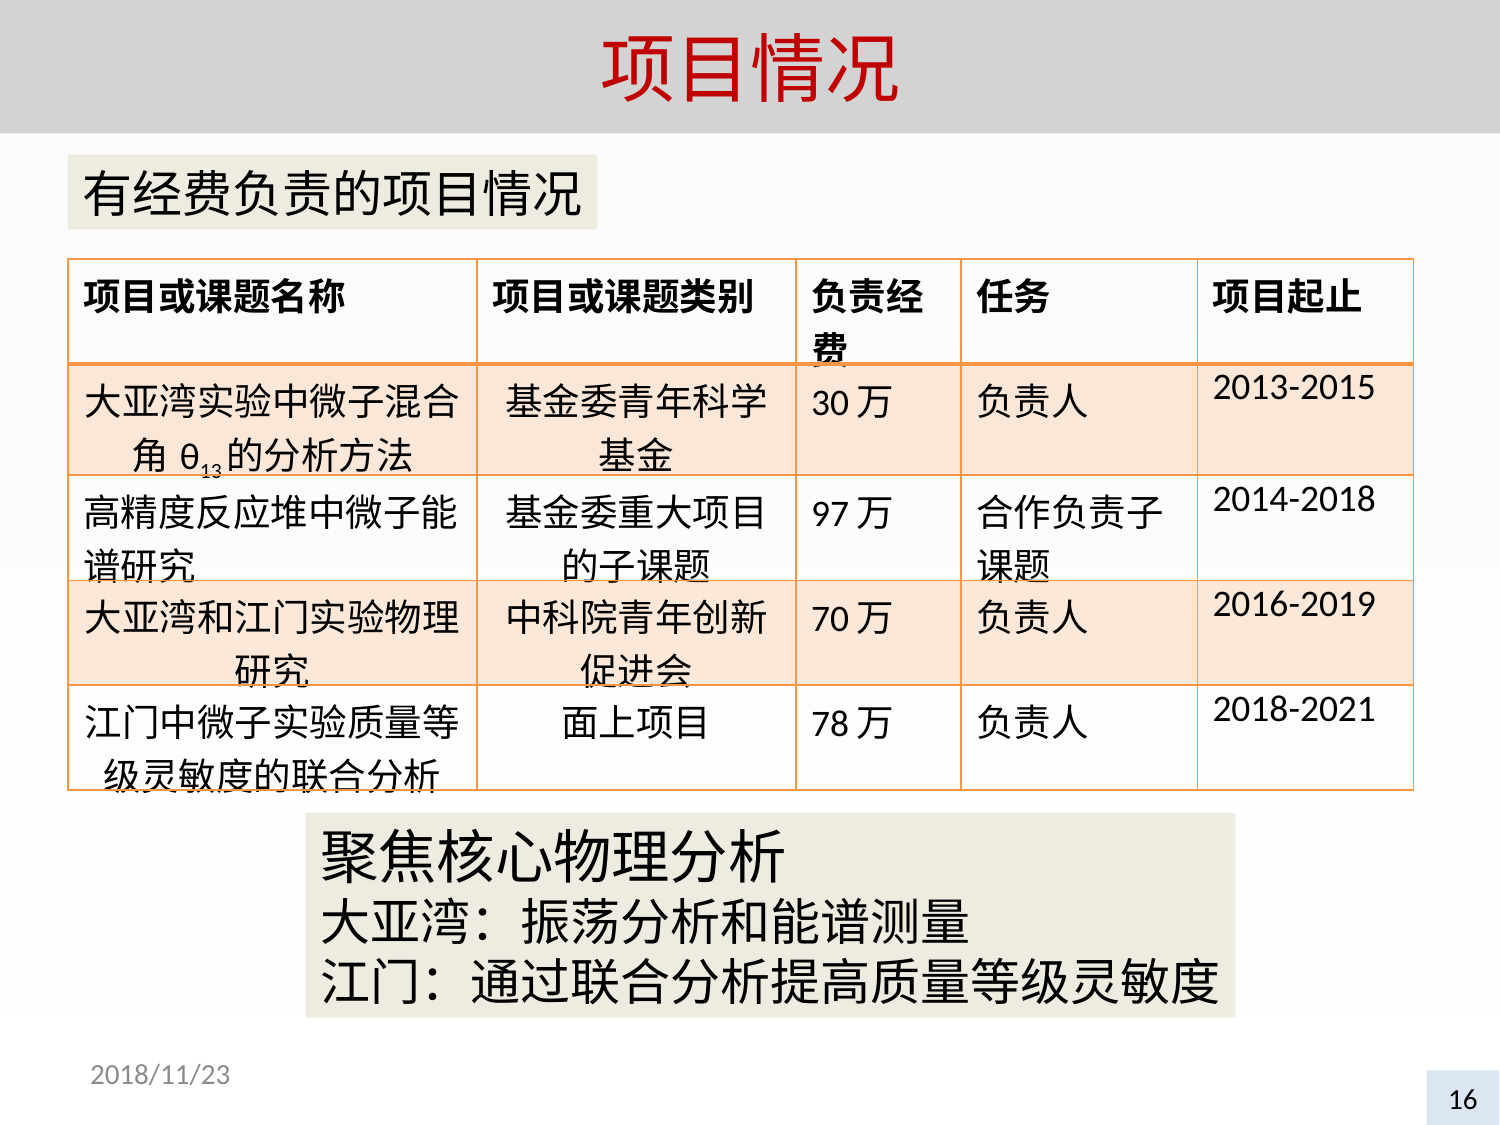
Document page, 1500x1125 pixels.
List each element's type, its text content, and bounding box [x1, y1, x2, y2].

table_cell 30万 [797, 366, 960, 474]
table_cell 中科院青年创新促进会 [478, 581, 795, 684]
table_header 项目或课题类别 [478, 260, 795, 362]
text_box 聚焦核心物理分析 大亚湾：振荡分析和能谱测量 江门：通过联合分析提高质量等级灵敏度 [305, 812, 1236, 1018]
table_cell 合作负责子课题 [962, 476, 1197, 580]
table_cell 大亚湾和江门实验物理研究 [69, 581, 476, 684]
table_cell 负责人 [962, 686, 1197, 789]
title 项目情况 [0, 0, 1500, 134]
table_header 任务 [962, 260, 1197, 362]
table_header 负责经费 [797, 260, 960, 362]
table_cell 2016-2019 [1198, 581, 1413, 684]
table_cell 负责人 [962, 581, 1197, 684]
table_cell 江门中微子实验质量等级灵敏度的联合分析 [69, 686, 476, 789]
table_cell 97万 [797, 476, 960, 580]
table_header 项目起止 [1198, 260, 1413, 362]
table_cell 70万 [797, 581, 960, 684]
slide_number 16 [1426, 1070, 1500, 1125]
table_cell 2018-2021 [1198, 686, 1413, 789]
table_cell 大亚湾实验中微子混合角θ13的分析方法 [69, 366, 476, 474]
table_cell 基金委青年科学基金 [478, 366, 795, 474]
table_cell 78万 [797, 686, 960, 789]
table_cell 2014-2018 [1198, 476, 1413, 580]
table_cell 负责人 [962, 366, 1197, 474]
table_cell 基金委重大项目的子课题 [478, 476, 795, 580]
table_cell 2013-2015 [1198, 366, 1413, 474]
table_cell 面上项目 [478, 686, 795, 789]
table_cell 高精度反应堆中微子能谱研究 [69, 476, 476, 580]
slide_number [75, 1042, 425, 1103]
table_header 项目或课题名称 [69, 260, 476, 362]
text_box 有经费负责的项目情况 [67, 154, 598, 230]
